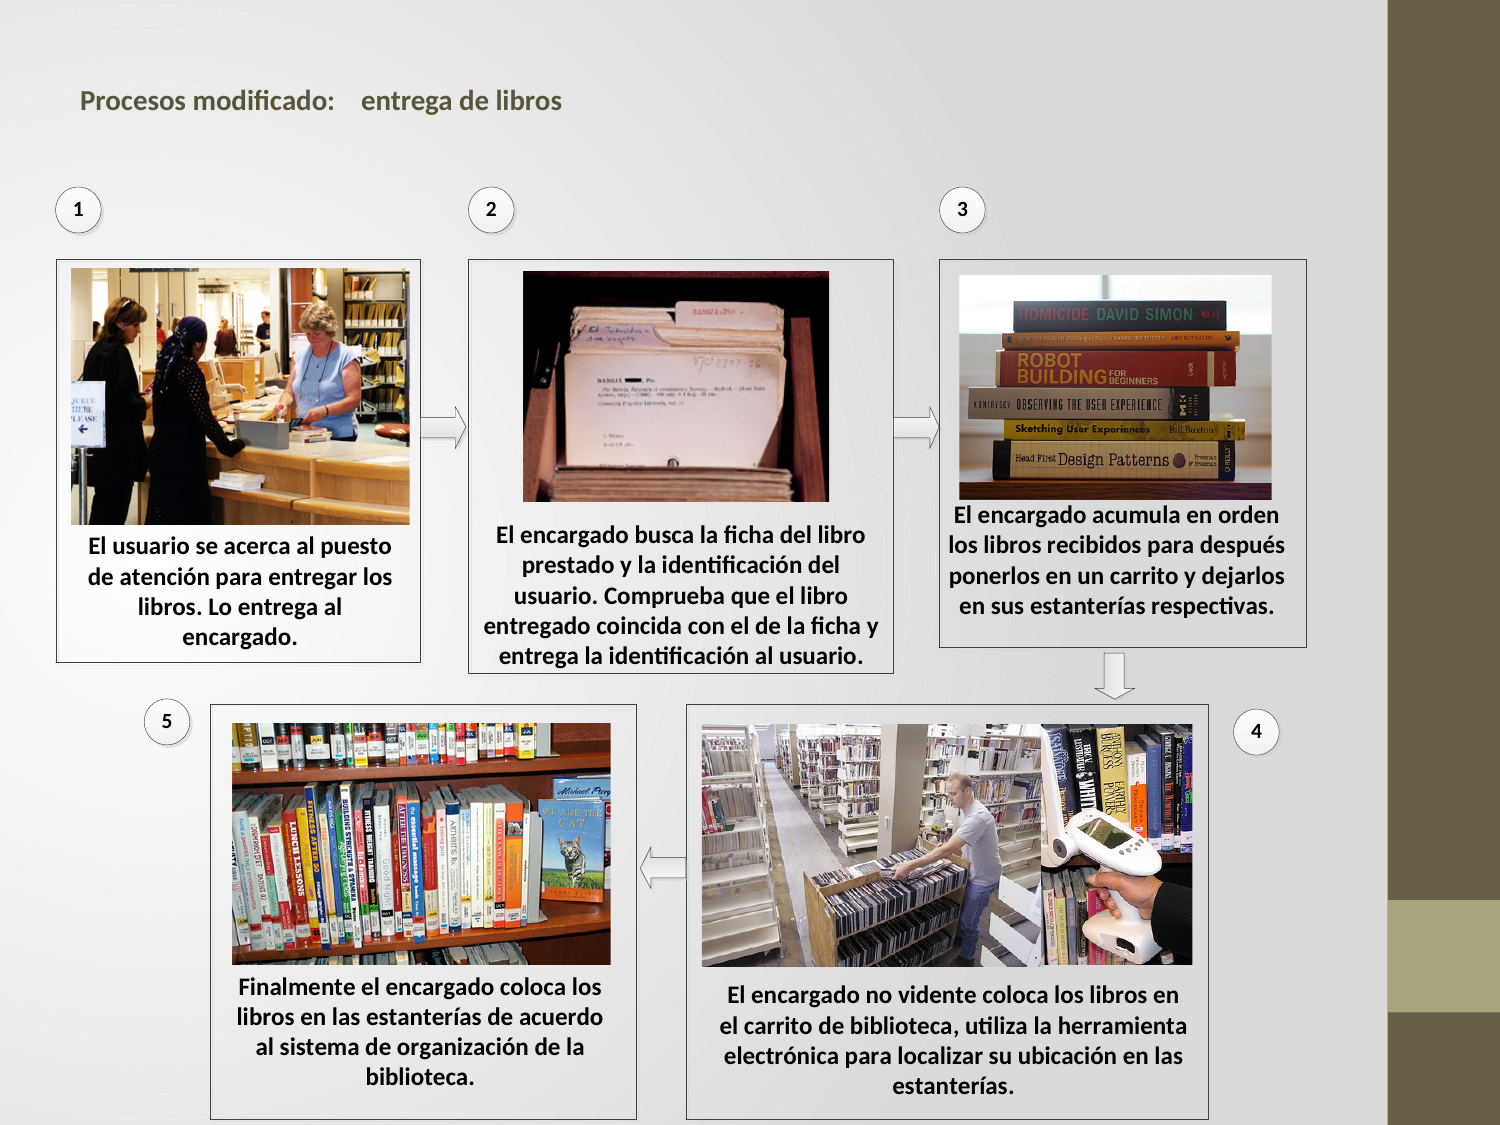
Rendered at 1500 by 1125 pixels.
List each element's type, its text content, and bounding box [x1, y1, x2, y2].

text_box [52, 183, 1313, 1125]
subtitle Procesos modificado: entrega de libros [64, 78, 880, 126]
